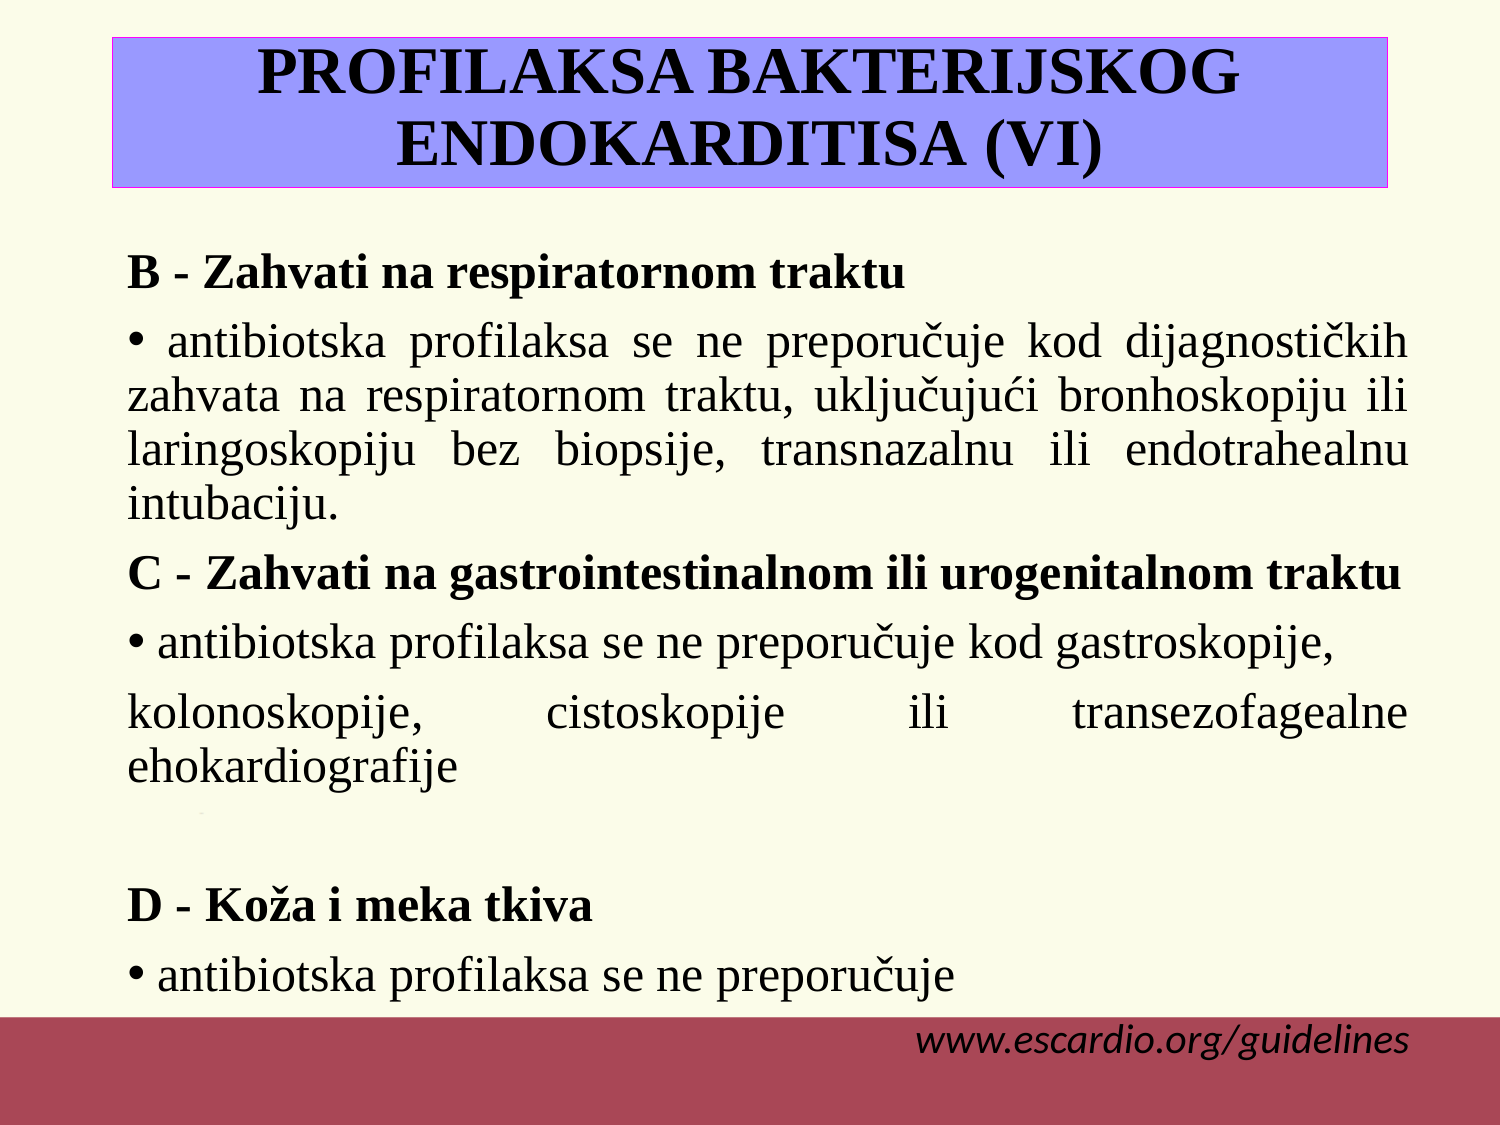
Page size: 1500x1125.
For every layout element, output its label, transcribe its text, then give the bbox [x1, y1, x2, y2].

title PROFILAKSA BAKTERIJSKOG ENDOKARDITISA (VI) [112, 37, 1388, 188]
subtitle B - Zahvati na respiratornom traktu antibiotska profilaksa se ne preporučuje kod dijagnostičkih zahvata na respiratornom traktu, uključujući bronhoskopiju ili laringoskopiju bez biopsije, transnazalnu ili endotrahealnu intubaciju. C - Zahvati na gastrointestinalnom ili urogenitalnom traktu antibiotska profilaksa se ne preporučuje kod gastroskopije, kolonoskopije, cistoskopije ili transezofagealne ehokardiografije D - Koža i meka tkiva antibiotska profilaksa se ne preporučuje www.escardio.org/guidelines [112, 237, 1425, 1102]
picture [0, 0, 1500, 1125]
